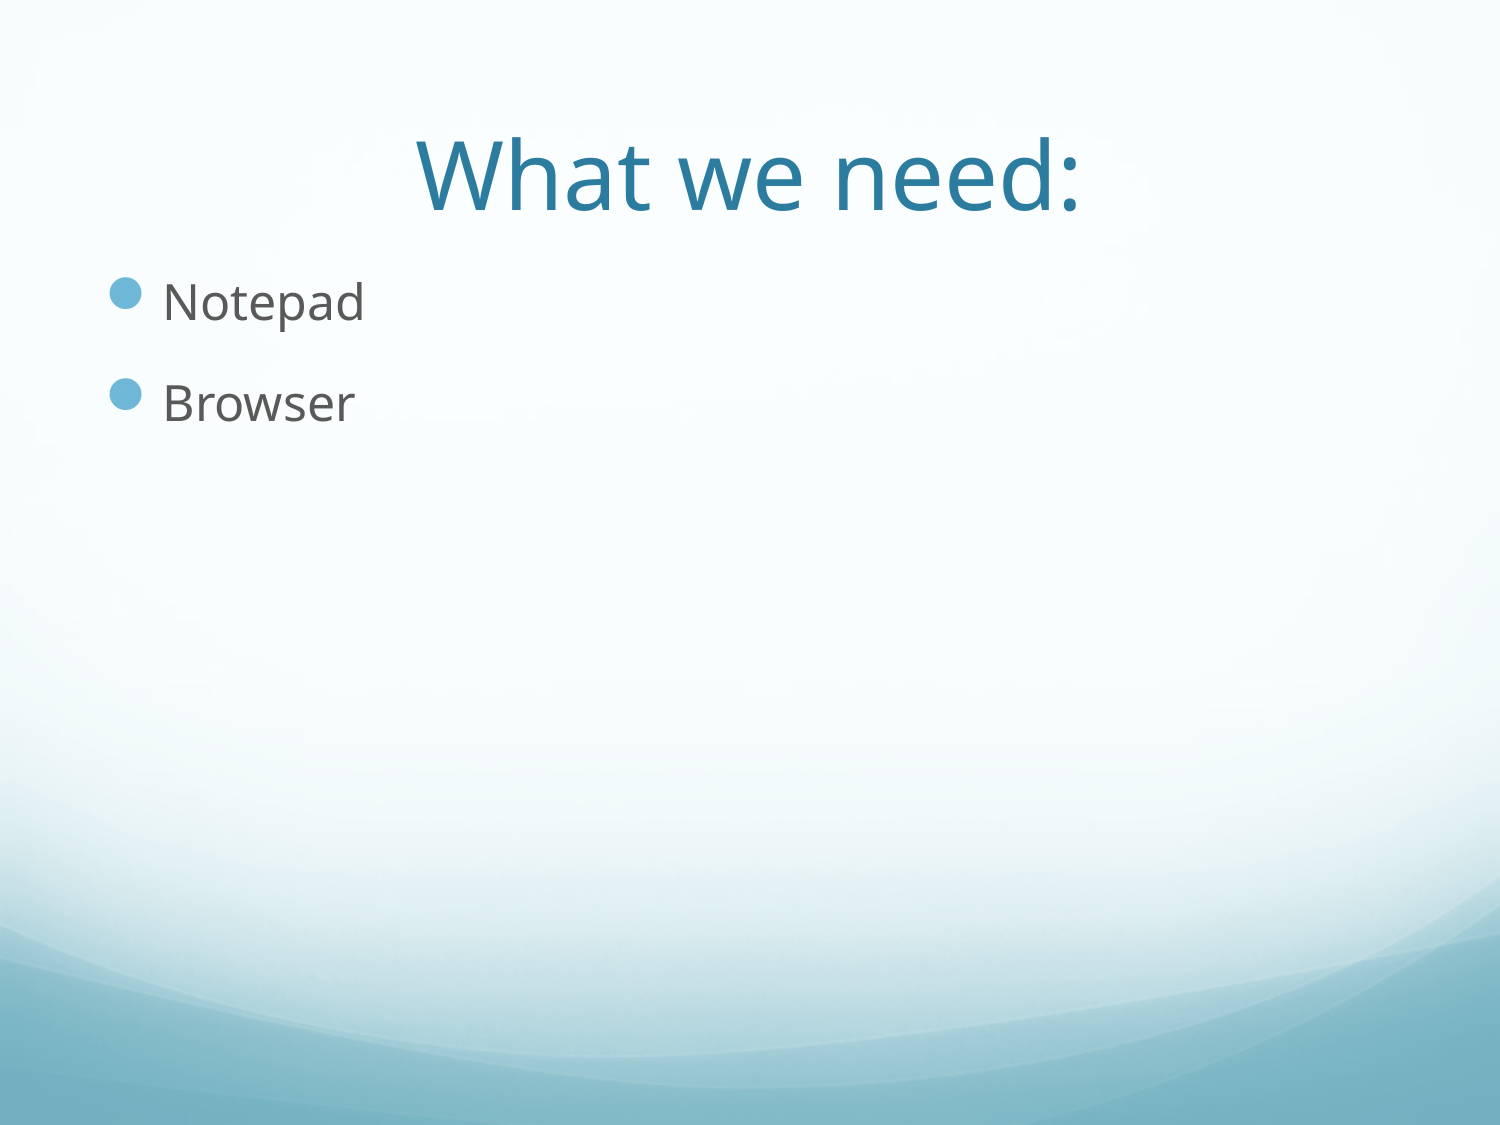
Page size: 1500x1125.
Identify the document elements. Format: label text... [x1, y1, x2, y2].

list Notepad Browser [90, 262, 1410, 975]
title What we need: [90, 17, 1410, 237]
